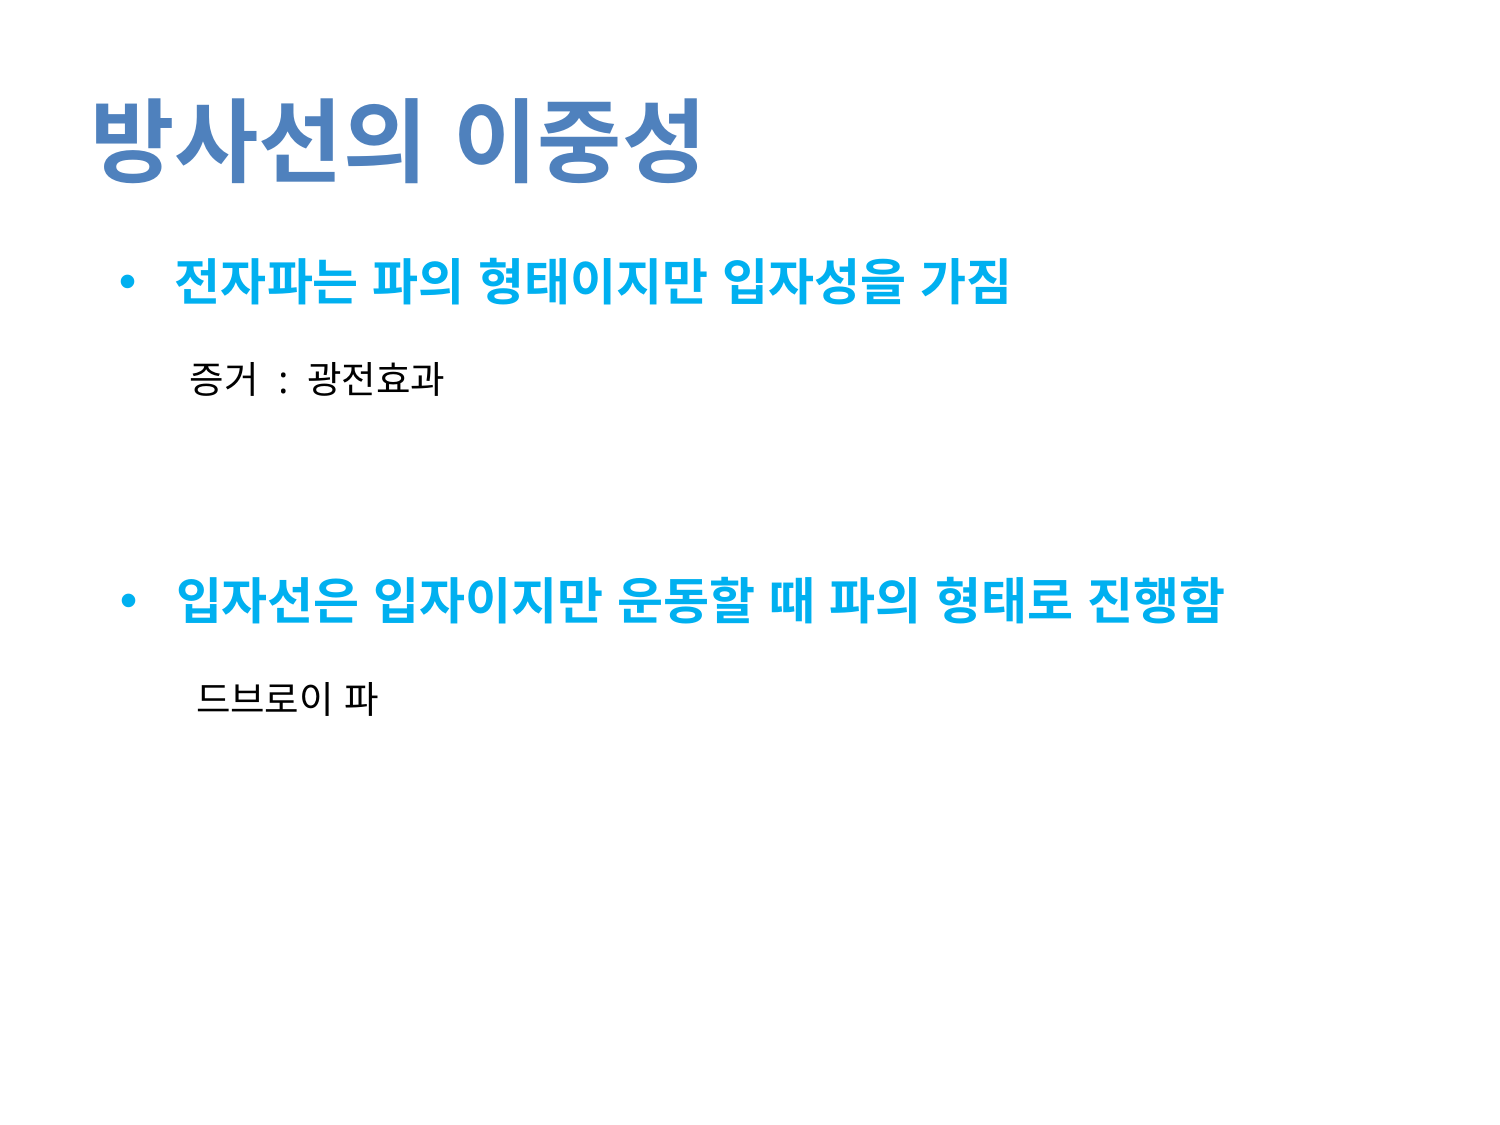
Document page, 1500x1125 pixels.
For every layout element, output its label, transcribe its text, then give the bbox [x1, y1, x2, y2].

text_box 전자파는 파의 형태이지만 입자성을 가짐 [103, 243, 1380, 319]
text_box 입자선은 입자이지만 운동할 때 파의 형태로 진행함 [105, 562, 1381, 638]
text_box 증거 : 광전효과 [175, 348, 460, 409]
title 방사선의 이중성 [75, 45, 1425, 233]
text_box 드브로이 파 [181, 668, 395, 729]
